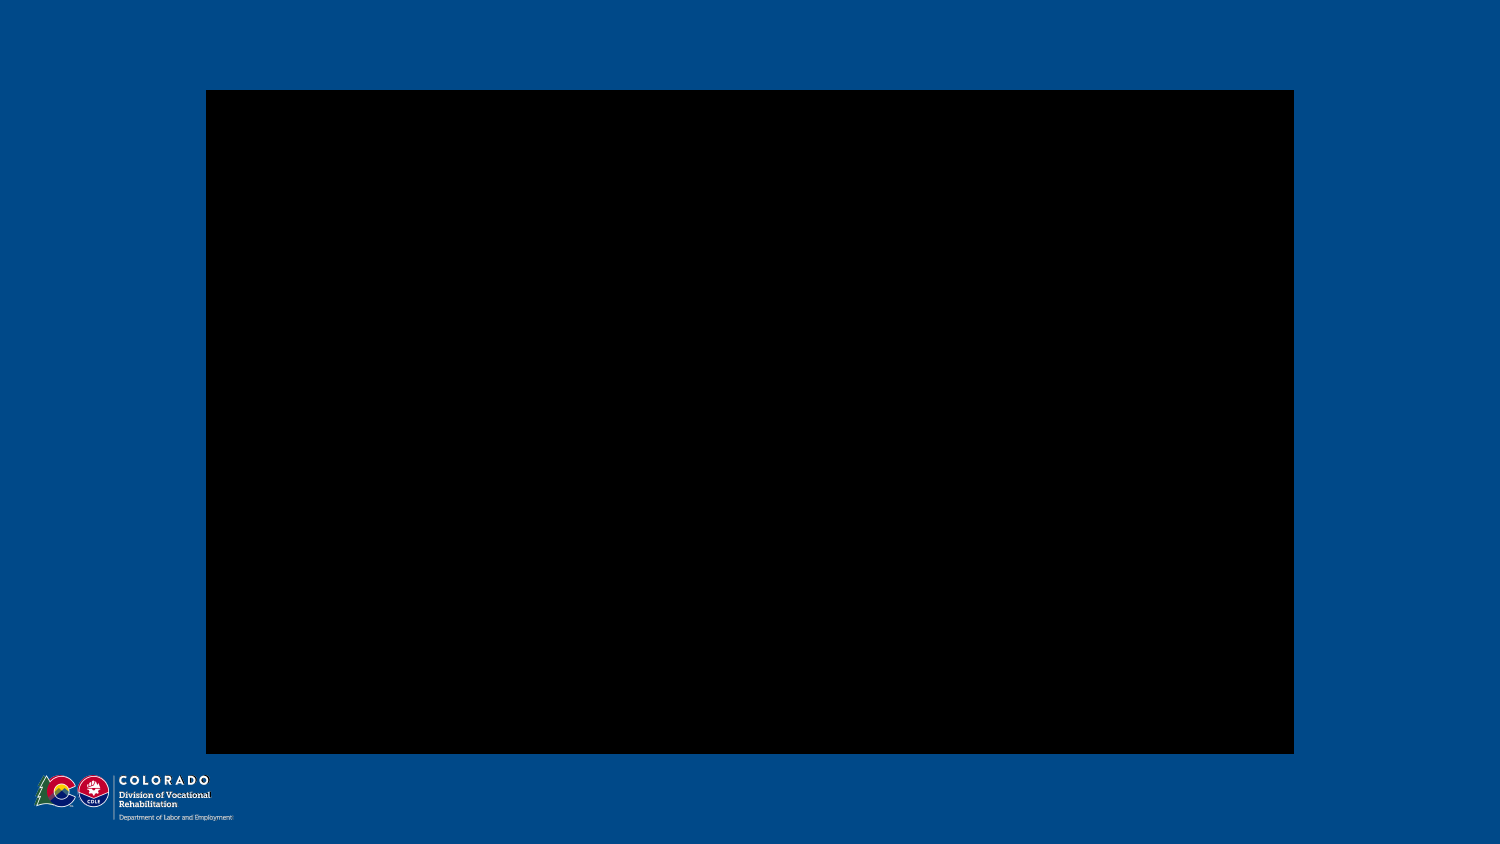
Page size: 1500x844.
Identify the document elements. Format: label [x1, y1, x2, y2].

picture [206, 90, 1294, 754]
picture [34, 775, 234, 821]
